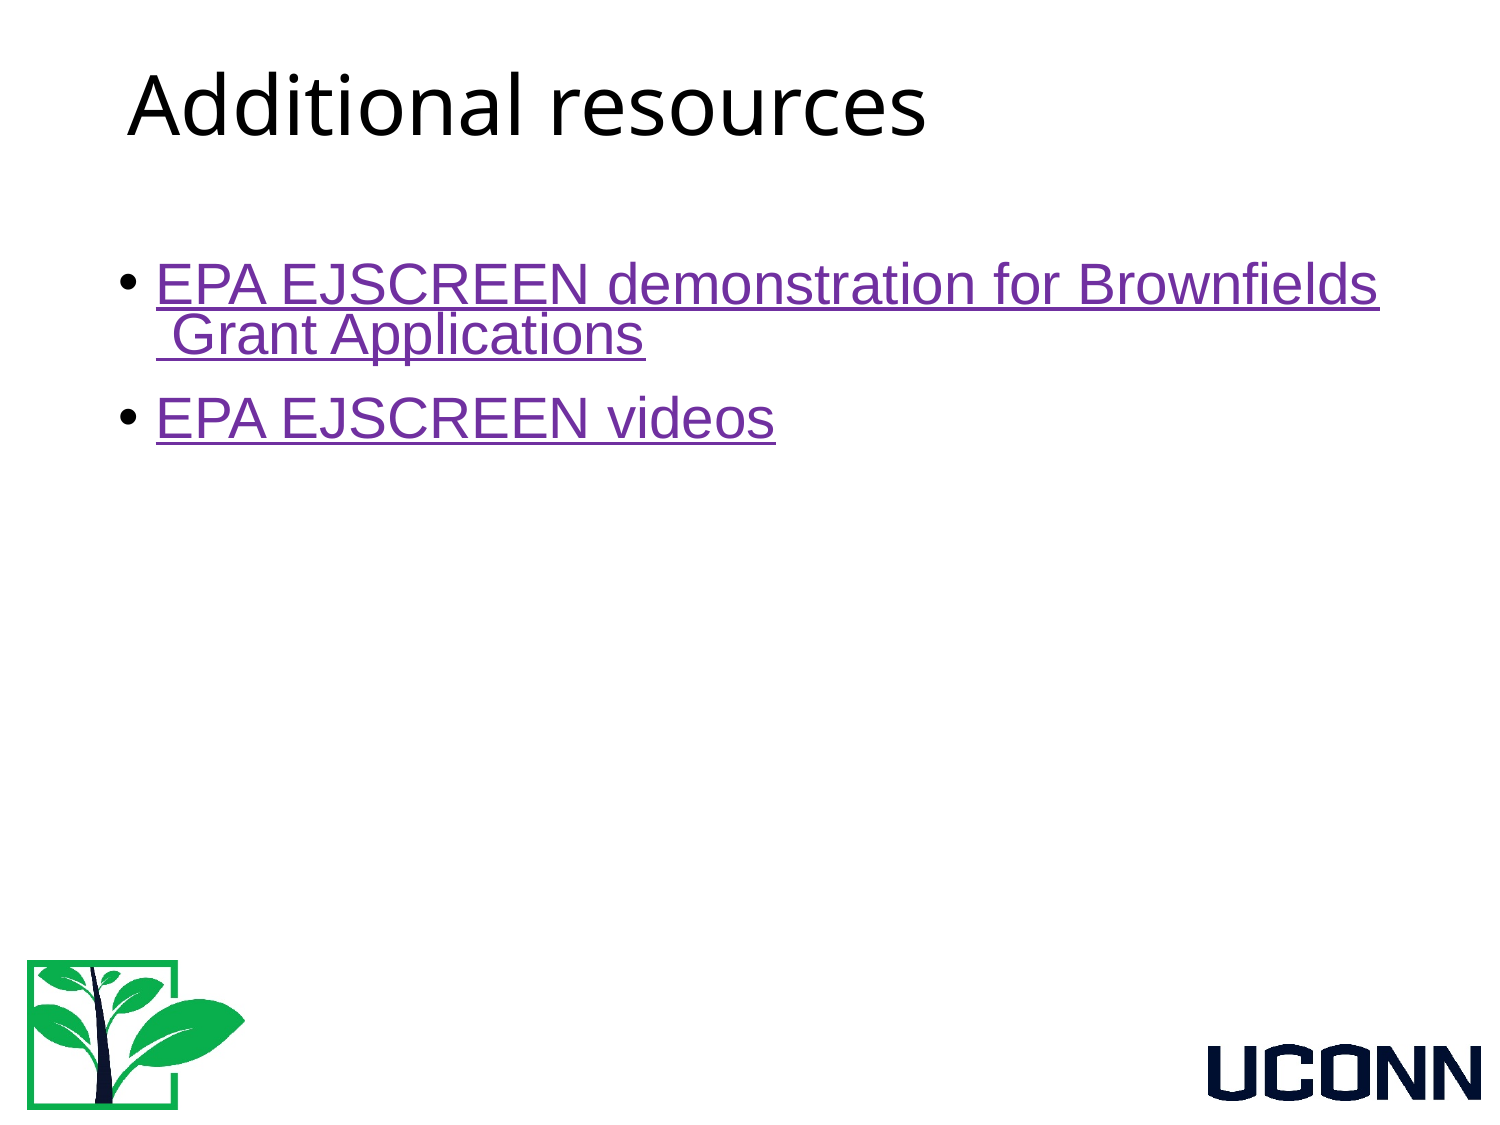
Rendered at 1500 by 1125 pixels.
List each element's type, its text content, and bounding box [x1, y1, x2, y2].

picture [1208, 1044, 1481, 1101]
picture [27, 960, 245, 1110]
title Additional resources [112, 0, 1407, 218]
list EPA EJSCREEN demonstration for Brownfields Grant Applications EPA EJSCREEN videos [103, 246, 1397, 961]
